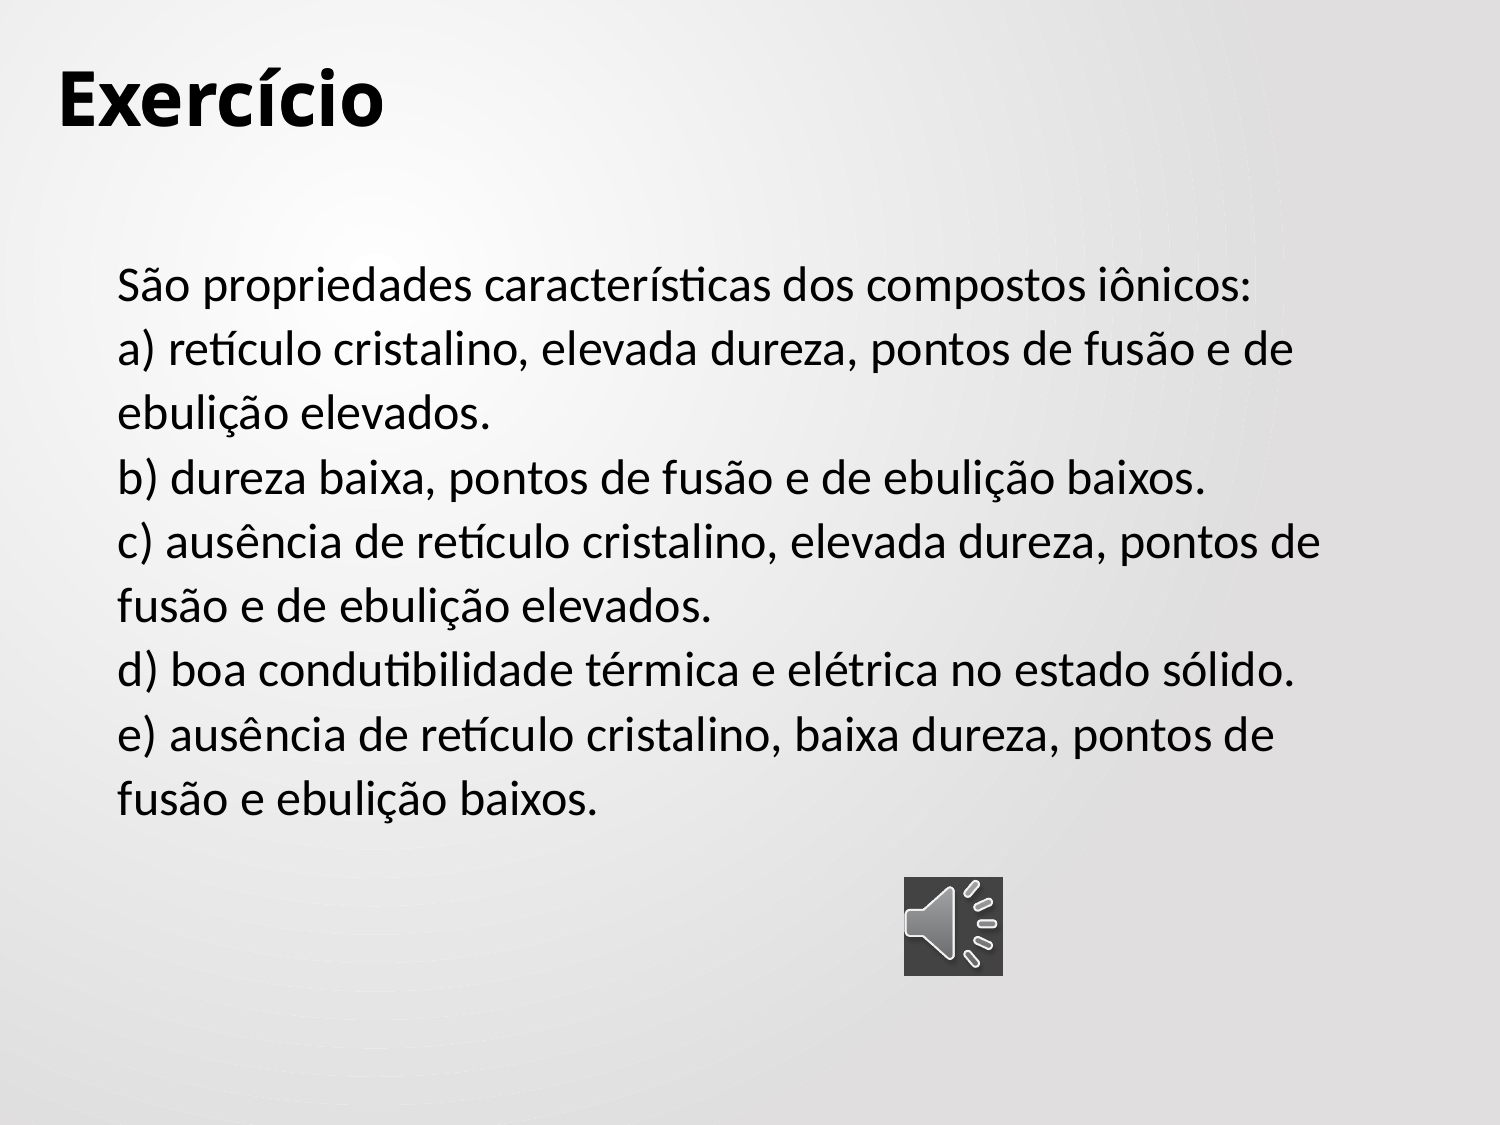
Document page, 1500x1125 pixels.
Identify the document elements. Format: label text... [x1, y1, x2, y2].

picture [903, 876, 1004, 977]
text_box Exercício [41, 53, 1386, 149]
text_box São propriedades características dos compostos iônicos: a) retículo cristalino, elevada dureza, pontos de fusão e de ebulição elevados. b) dureza baixa, pontos de fusão e de ebulição baixos. c) ausência de retículo cristalino, elevada dureza, pontos de fusão e de ebulição elevados. d) boa condutibilidade térmica e elétrica no estado sólido. e) ausência de retículo cristalino, baixa dureza, pontos de fusão e ebulição baixos. [103, 239, 1341, 833]
